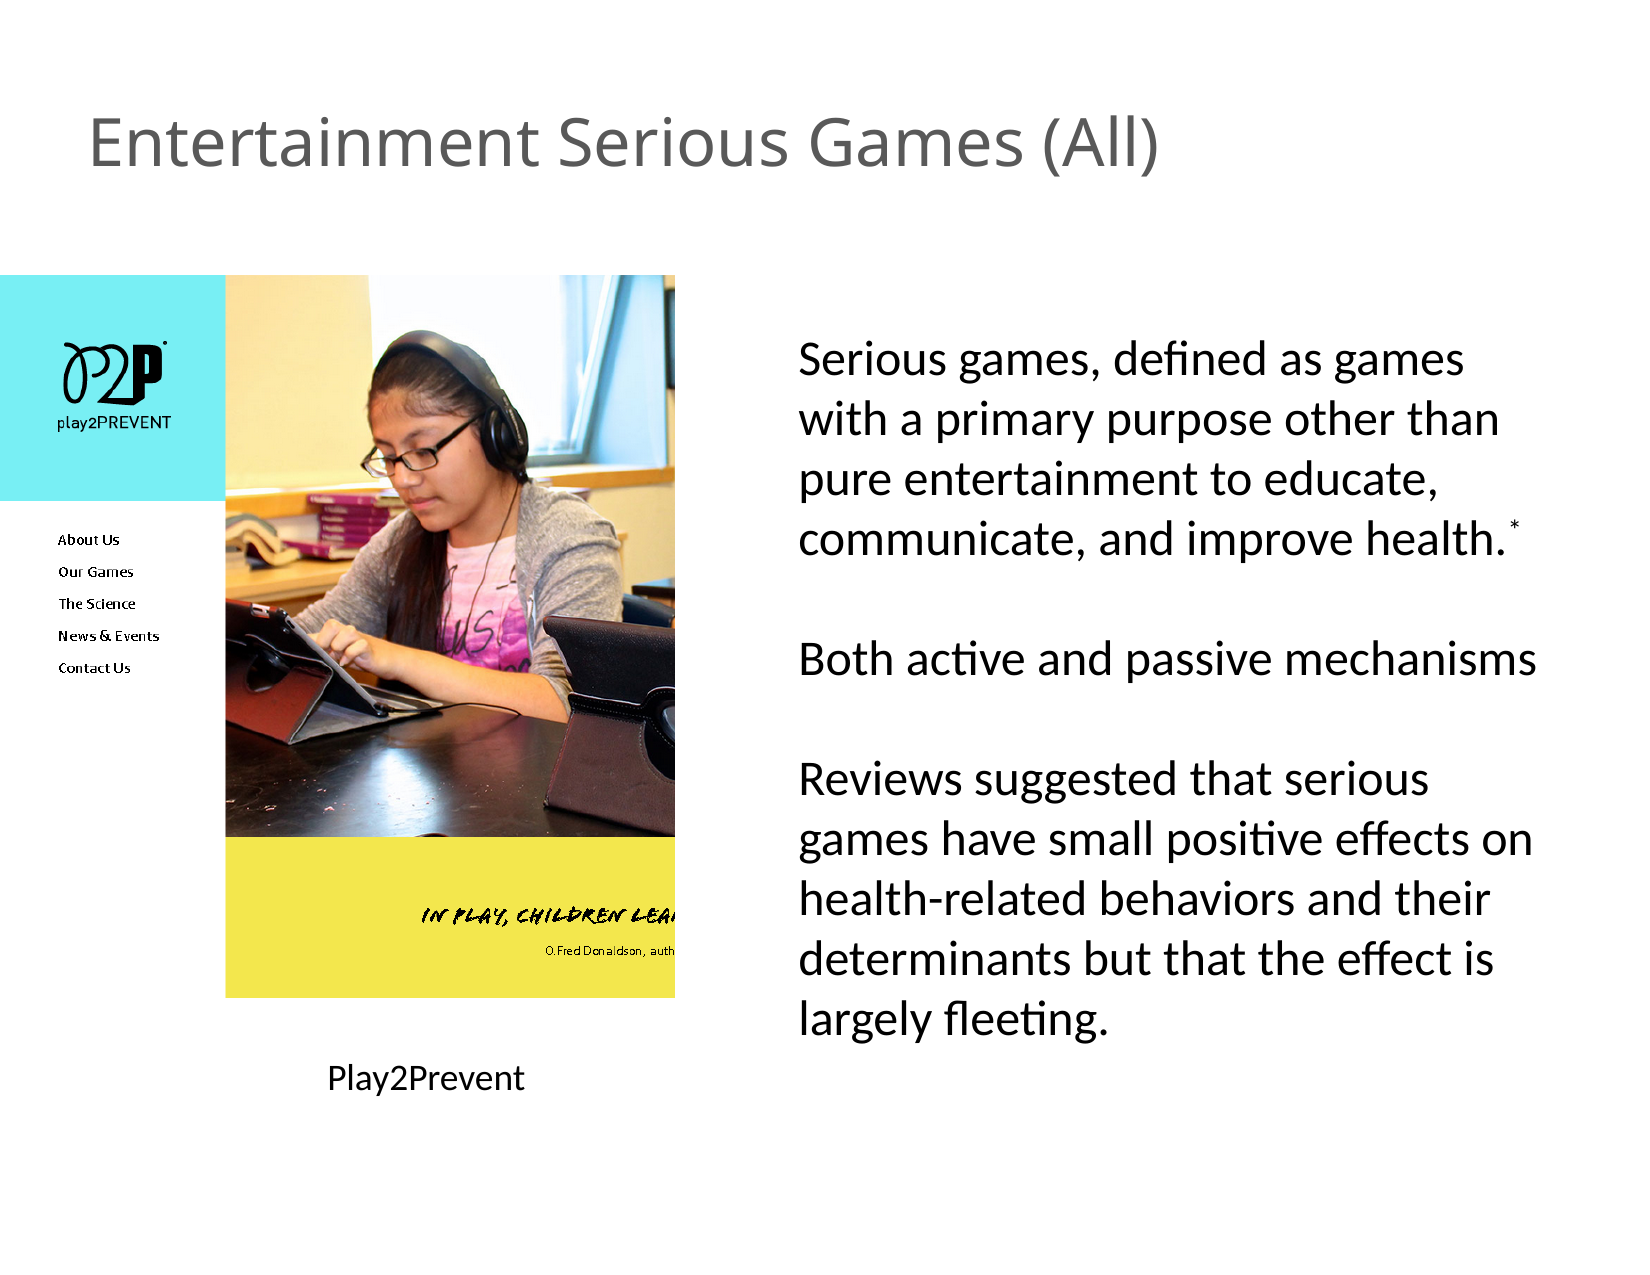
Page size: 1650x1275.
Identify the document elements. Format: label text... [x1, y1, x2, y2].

text_box Play2Prevent [312, 1045, 825, 1105]
title Entertainment Serious Games (All) [87, 99, 1512, 181]
picture [0, 274, 676, 999]
list Serious games, defined as games with a primary purpose other than pure entertainment to educate, communicate, and improve health.* Both active and passive mechanisms Reviews suggested that serious games have small positive effects on health-related behaviors and their determinants but that the effect is largely fleeting. [798, 325, 1561, 1275]
